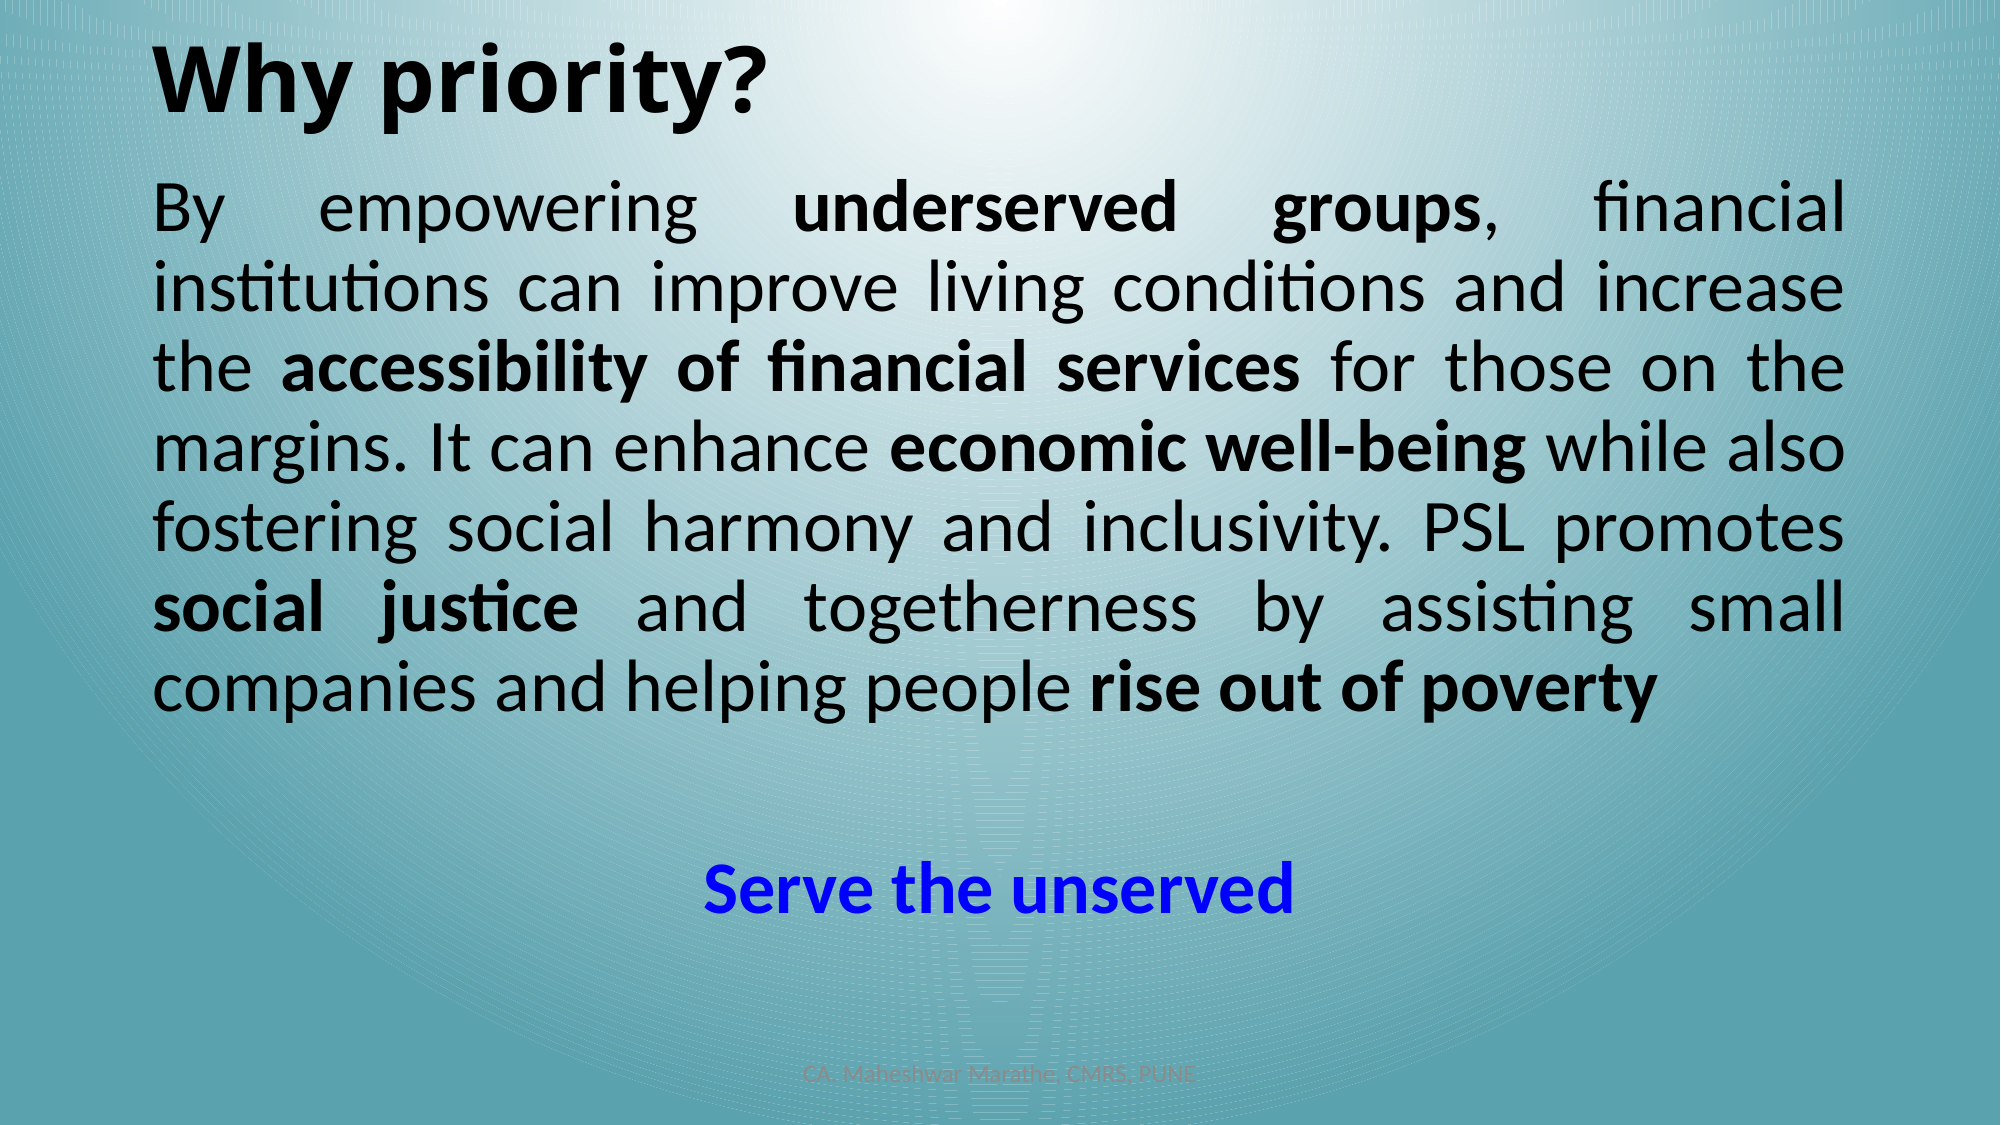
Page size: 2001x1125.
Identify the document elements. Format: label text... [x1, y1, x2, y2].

list By empowering underserved groups, financial institutions can improve living conditions and increase the accessibility of financial services for those on the margins. It can enhance economic well-being while also fostering social harmony and inclusivity. PSL promotes social justice and togetherness by assisting small companies and helping people rise out of poverty Serve the unserved [137, 159, 1863, 945]
title Why priority? [137, 22, 1863, 144]
footer CA. Maheshwar Marathe, CMRS, PUNE [662, 1042, 1338, 1103]
